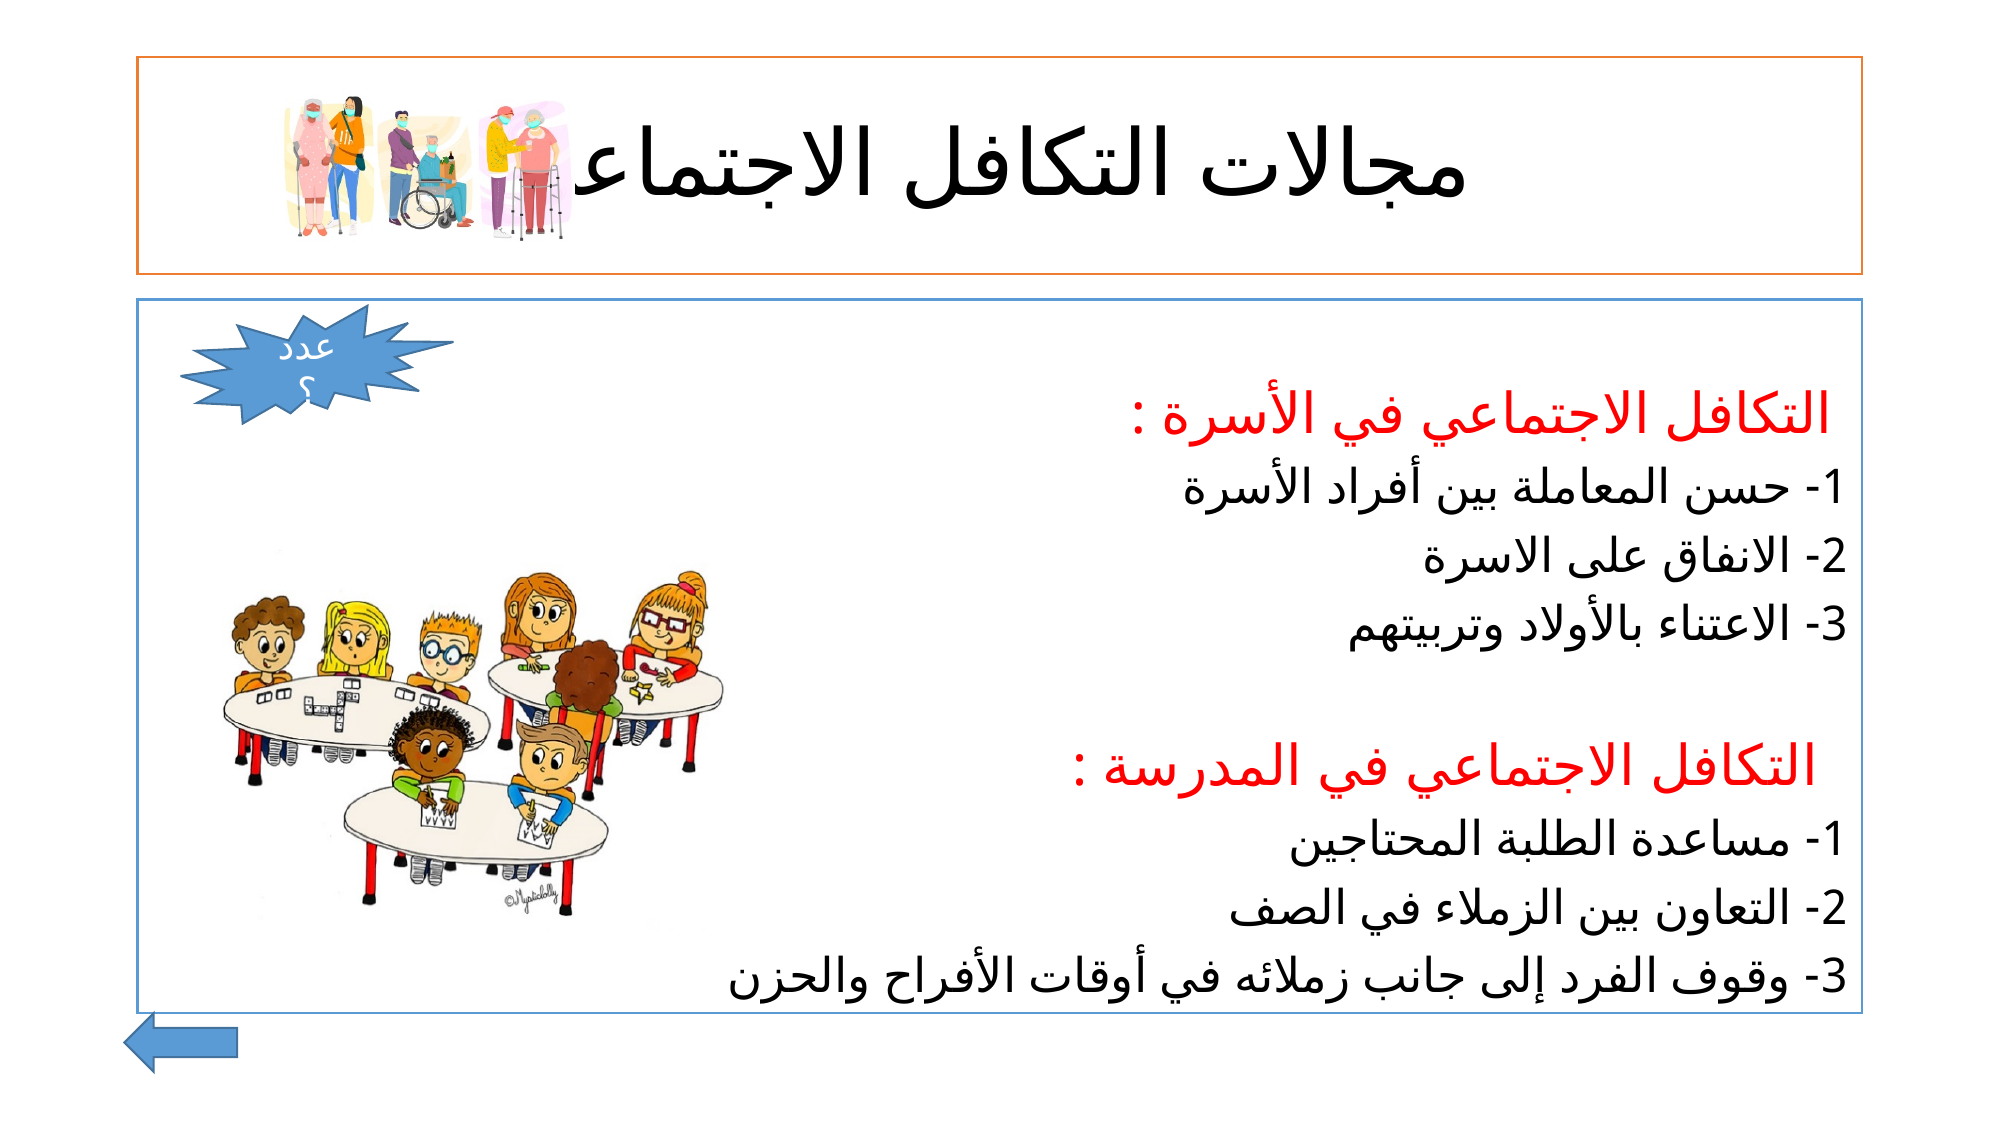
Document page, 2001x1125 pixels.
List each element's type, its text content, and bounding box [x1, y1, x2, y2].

list التكافل الاجتماعي في الأسرة : 1- حسن المعاملة بين أفراد الأسرة 2- الانفاق على الاسرة 3- الاعتناء بالأولاد وتربيتهم التكافل الاجتماعي في المدرسة : 1- مساعدة الطلبة المحتاجين 2- التعاون بين الزملاء في الصف 3- وقوف الفرد إلى جانب زملائه في أوقات الأفراح والحزن [136, 298, 1863, 1014]
picture [274, 66, 575, 267]
text_box [122, 1010, 239, 1075]
picture [222, 549, 728, 931]
text_box عدد ؟ [180, 303, 454, 426]
title مجالات التكافل الاجتماعي [136, 56, 1863, 275]
